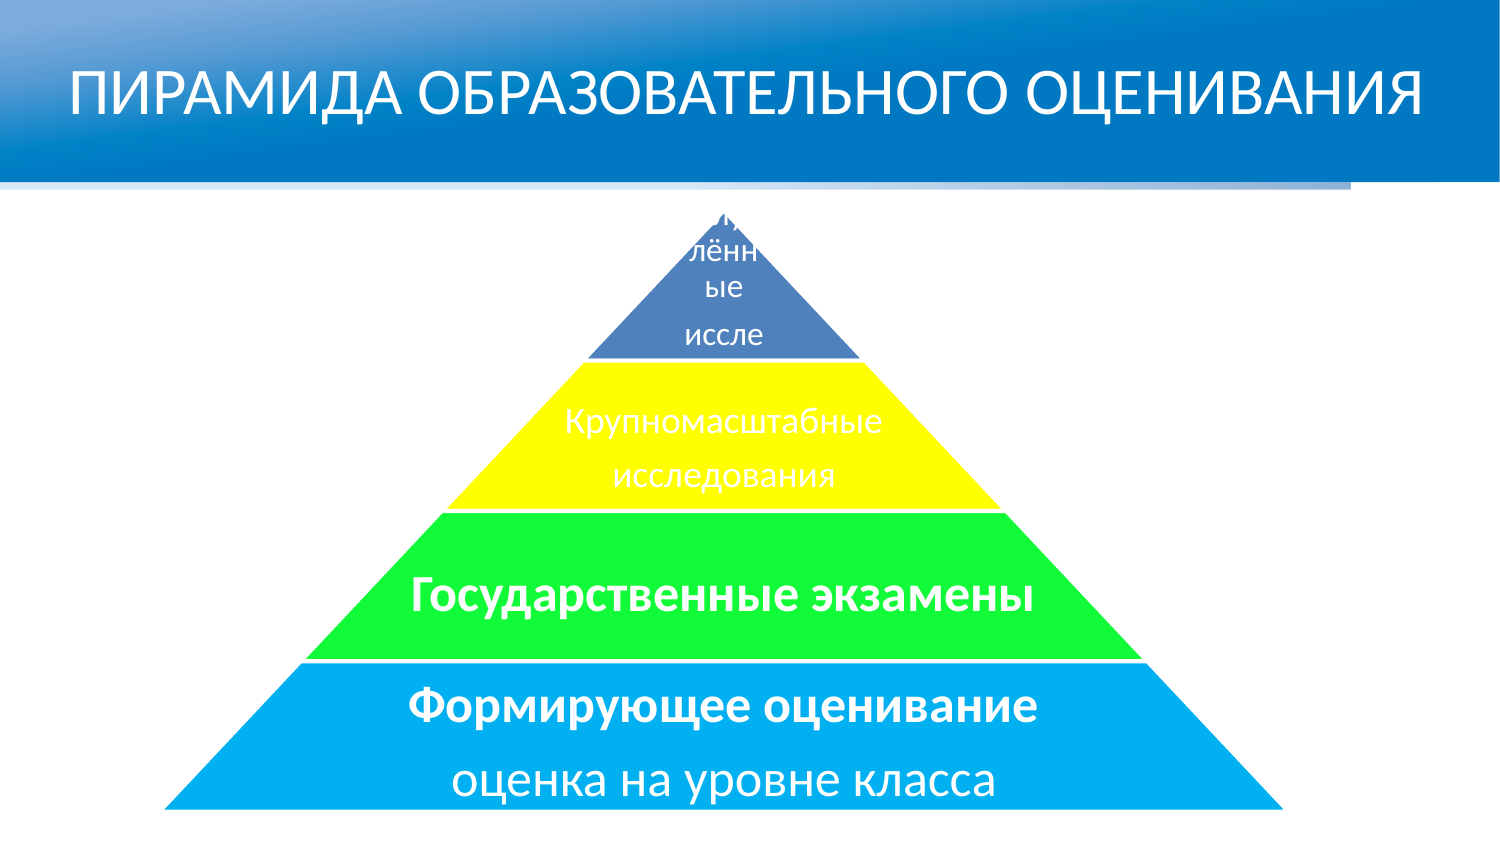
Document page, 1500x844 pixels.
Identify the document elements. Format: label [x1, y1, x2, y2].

text_box [159, 210, 1289, 812]
picture [0, 0, 1500, 191]
